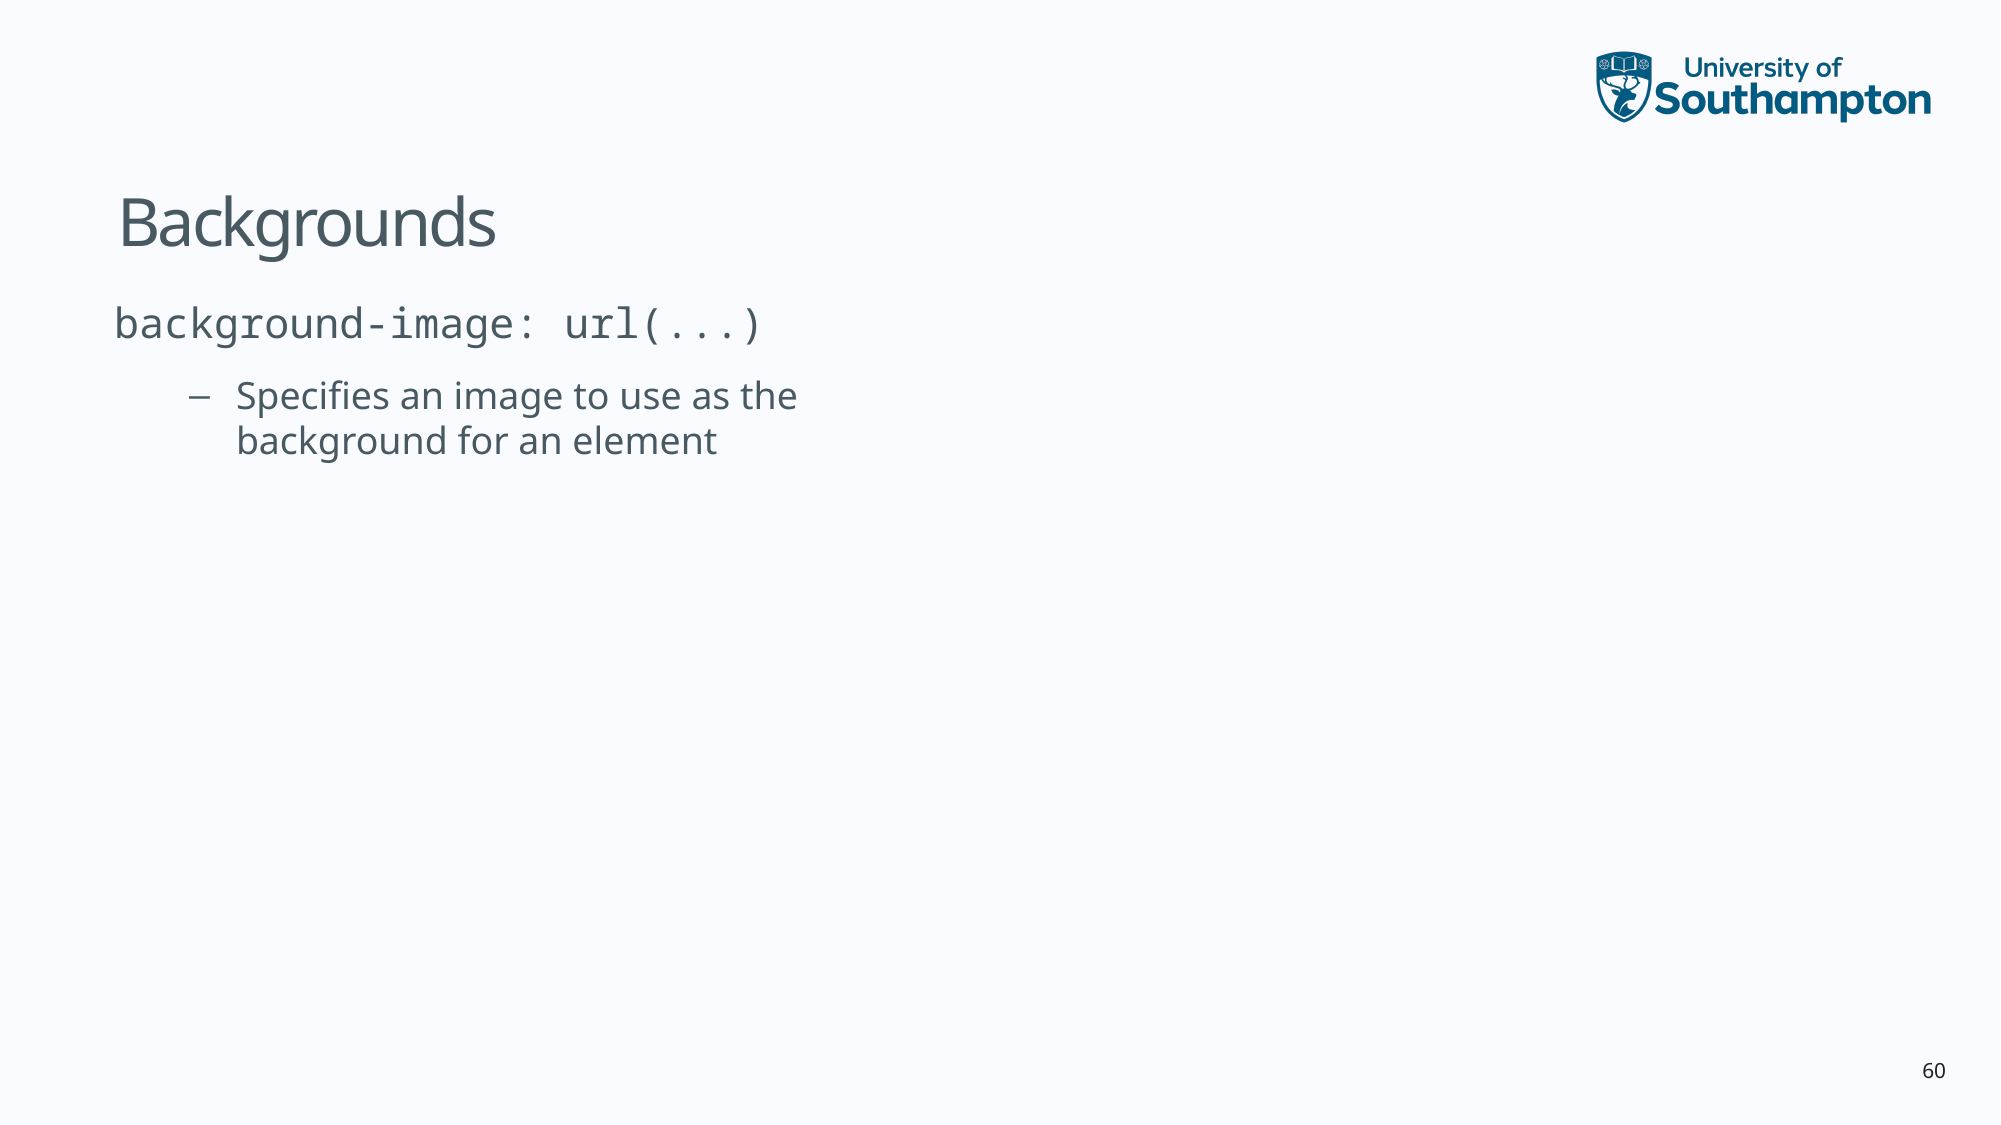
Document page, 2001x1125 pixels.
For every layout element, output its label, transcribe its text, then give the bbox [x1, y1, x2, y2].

picture [1689, 97, 1698, 108]
picture [1823, 97, 1830, 113]
picture [1808, 97, 1815, 113]
title Backgrounds [102, 113, 1882, 268]
picture [1607, 76, 1624, 88]
picture [1758, 97, 1766, 113]
list background-image: url(...) Specifies an image to use as the background for an element [102, 290, 989, 1024]
picture [1782, 97, 1791, 108]
picture [1730, 97, 1736, 113]
picture [1600, 80, 1617, 111]
picture [1626, 78, 1648, 111]
picture [1626, 76, 1636, 88]
picture [1847, 97, 1857, 108]
picture [1527, 0, 2000, 220]
